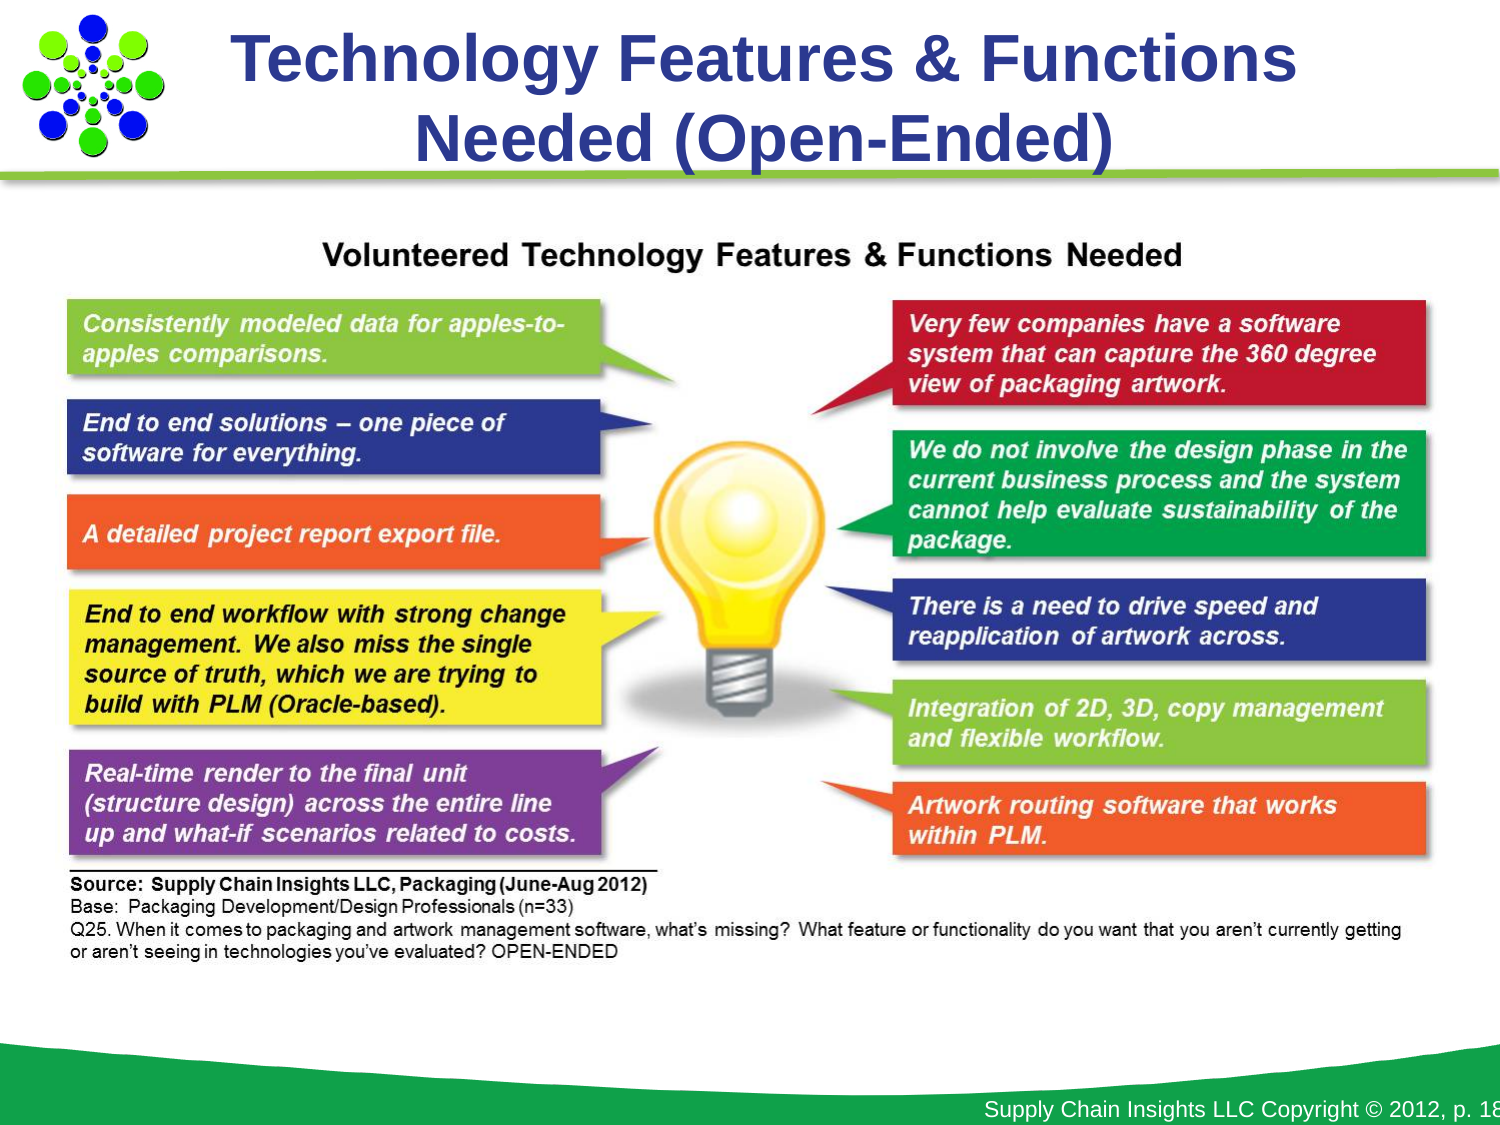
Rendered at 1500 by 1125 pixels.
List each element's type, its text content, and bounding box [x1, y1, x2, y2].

picture [21, 13, 163, 158]
title Technology Features & Functions Needed (Open-Ended) [163, 0, 1367, 189]
picture [55, 212, 1445, 973]
